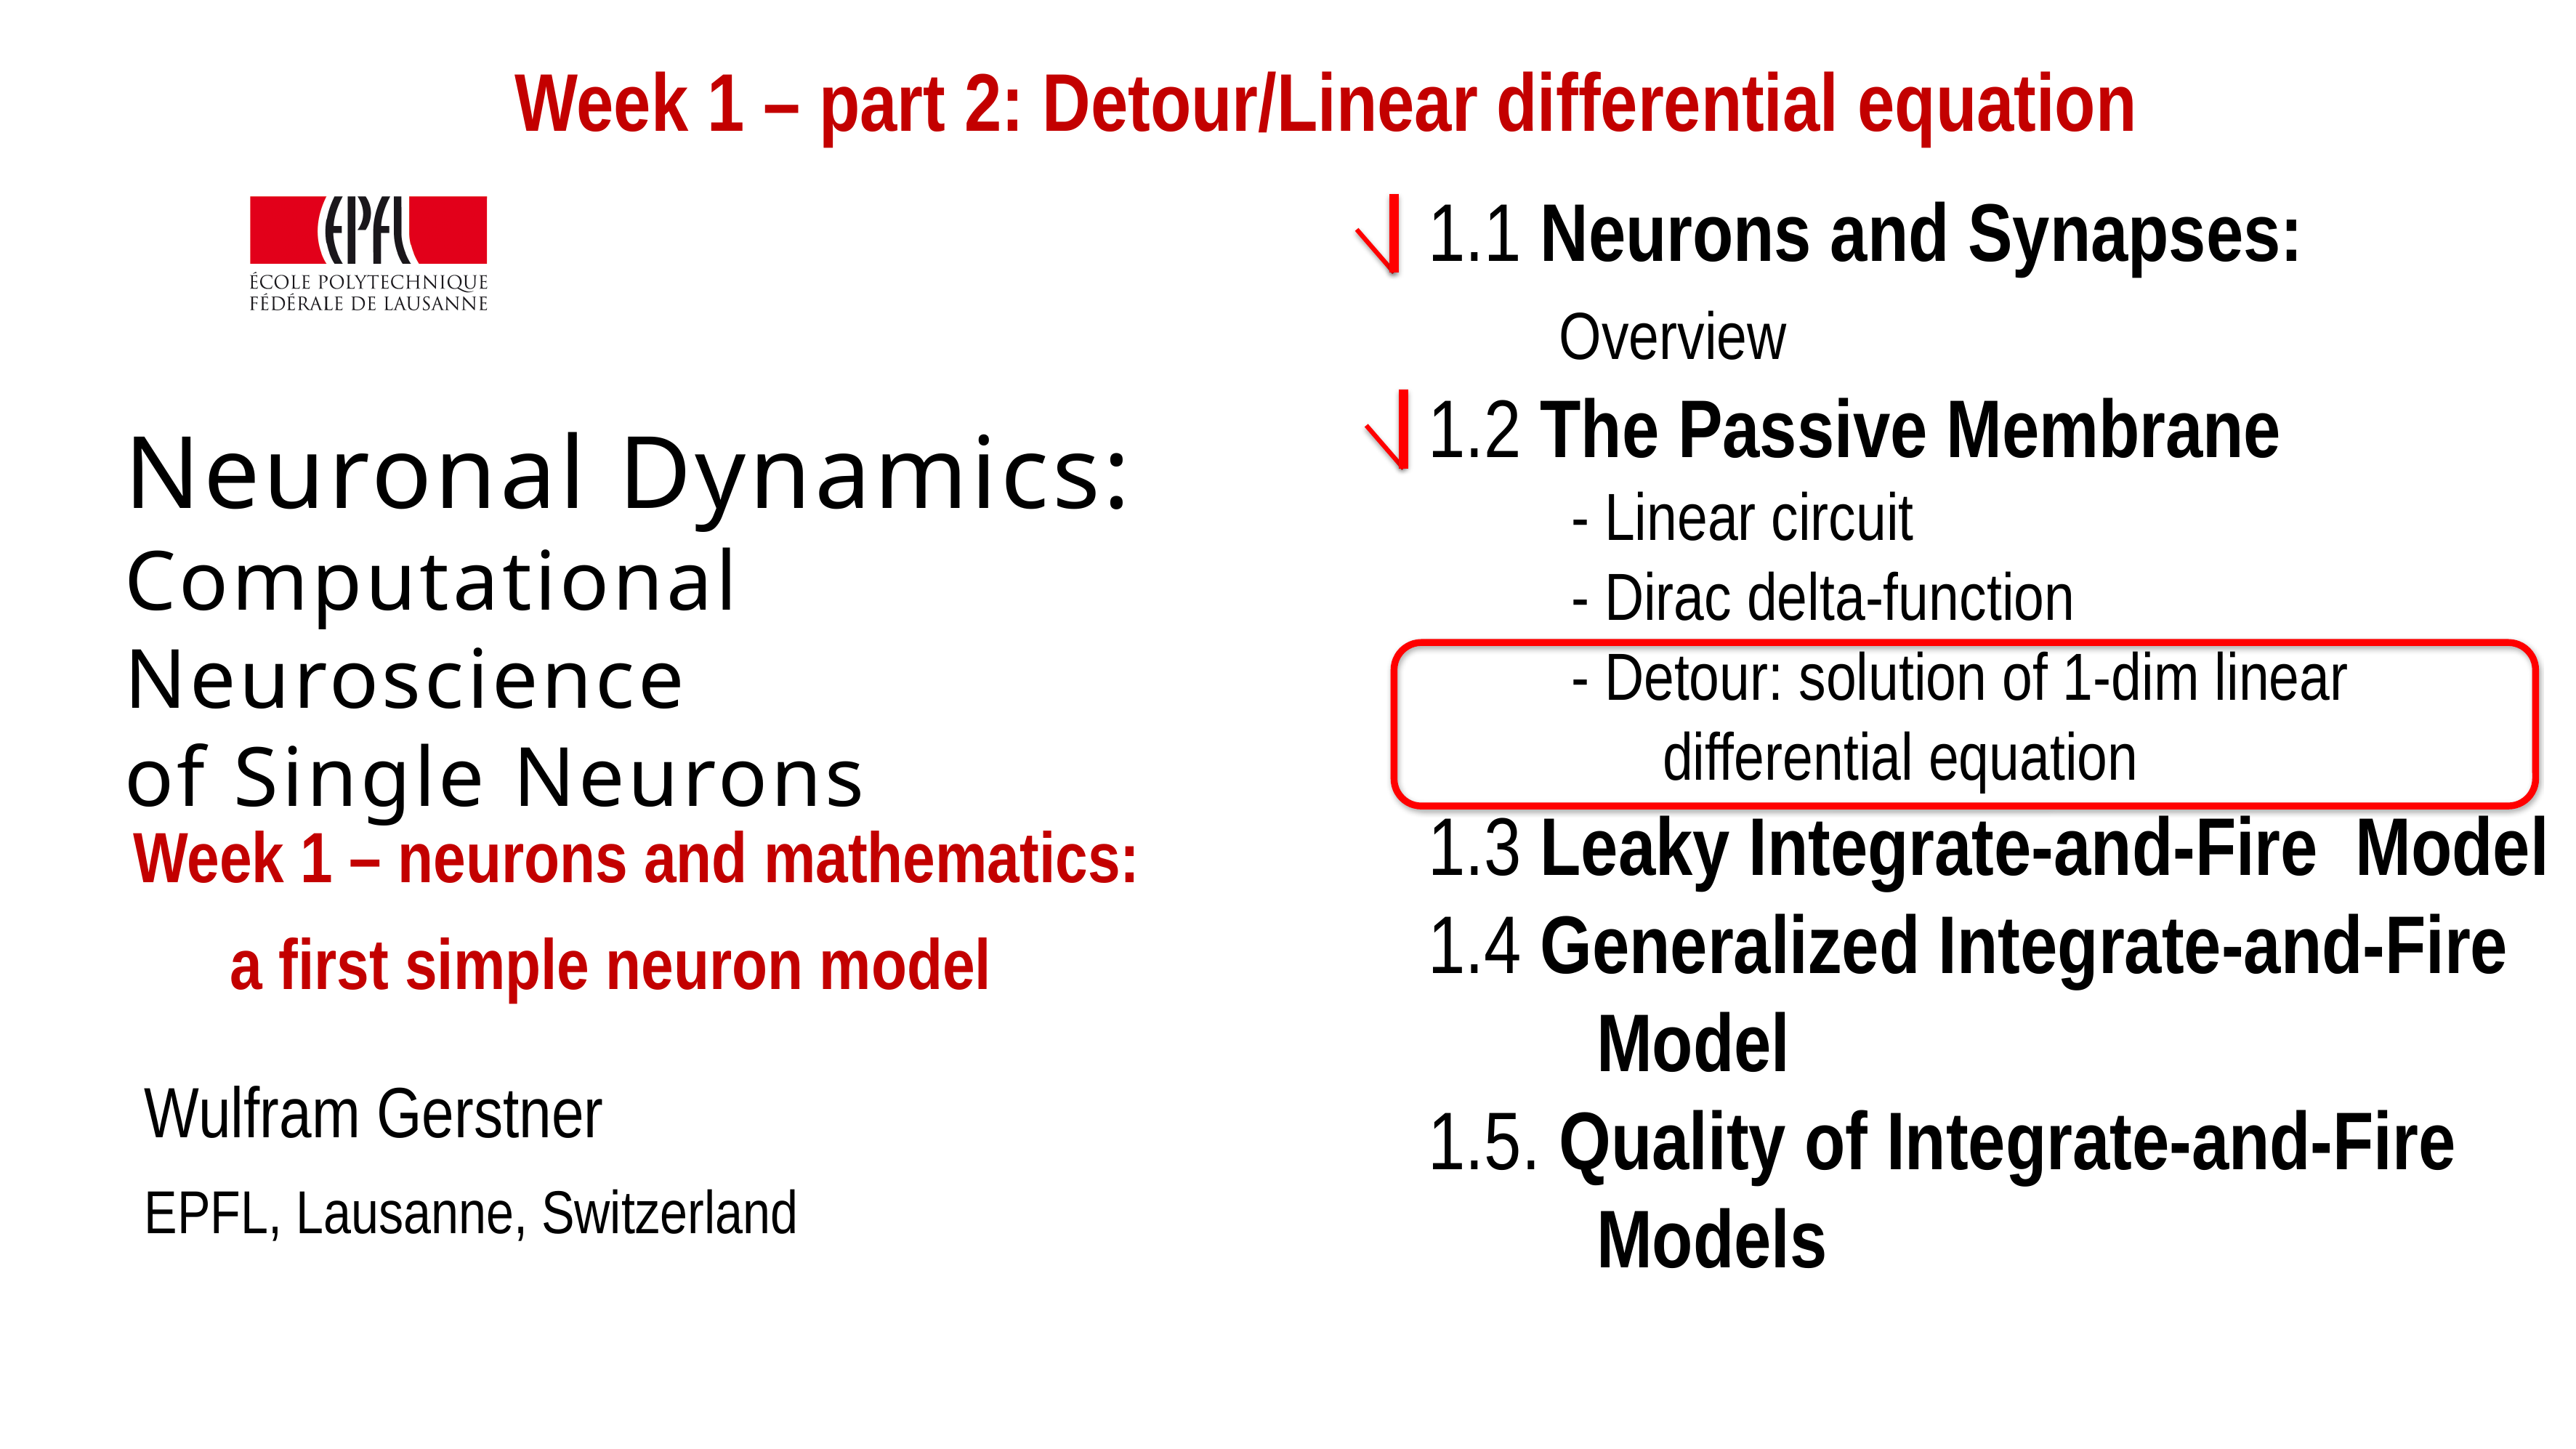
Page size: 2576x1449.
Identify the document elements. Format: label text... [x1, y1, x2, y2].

text_box [1393, 642, 2537, 807]
title Neuronal Dynamics: Computational Neuroscience of Single Neurons [113, 403, 1216, 752]
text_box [1356, 193, 1394, 273]
picture [242, 188, 495, 318]
list Wulfram Gerstner EPFL, Lausanne, Switzerland [133, 1060, 1357, 1160]
text_box 1.1 Neurons and Synapses: Overview 1.2 The Passive Membrane - Linear circuit - Dirac delta-function - Detour: solution of 1-dim linear differential equation 1.3 Leaky Integrate-and-Fire Model 1.4 Generalized Integrate-and-Fire Model 1.5. Quality of Integrate-and-Fire Models [1357, 271, 2576, 1291]
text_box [1365, 390, 1404, 469]
text_box Week 1 – part 2: Detour/Linear differential equation [466, 44, 2473, 153]
list Week 1 – neurons and mathematics: a first simple neuron model [122, 806, 1357, 914]
